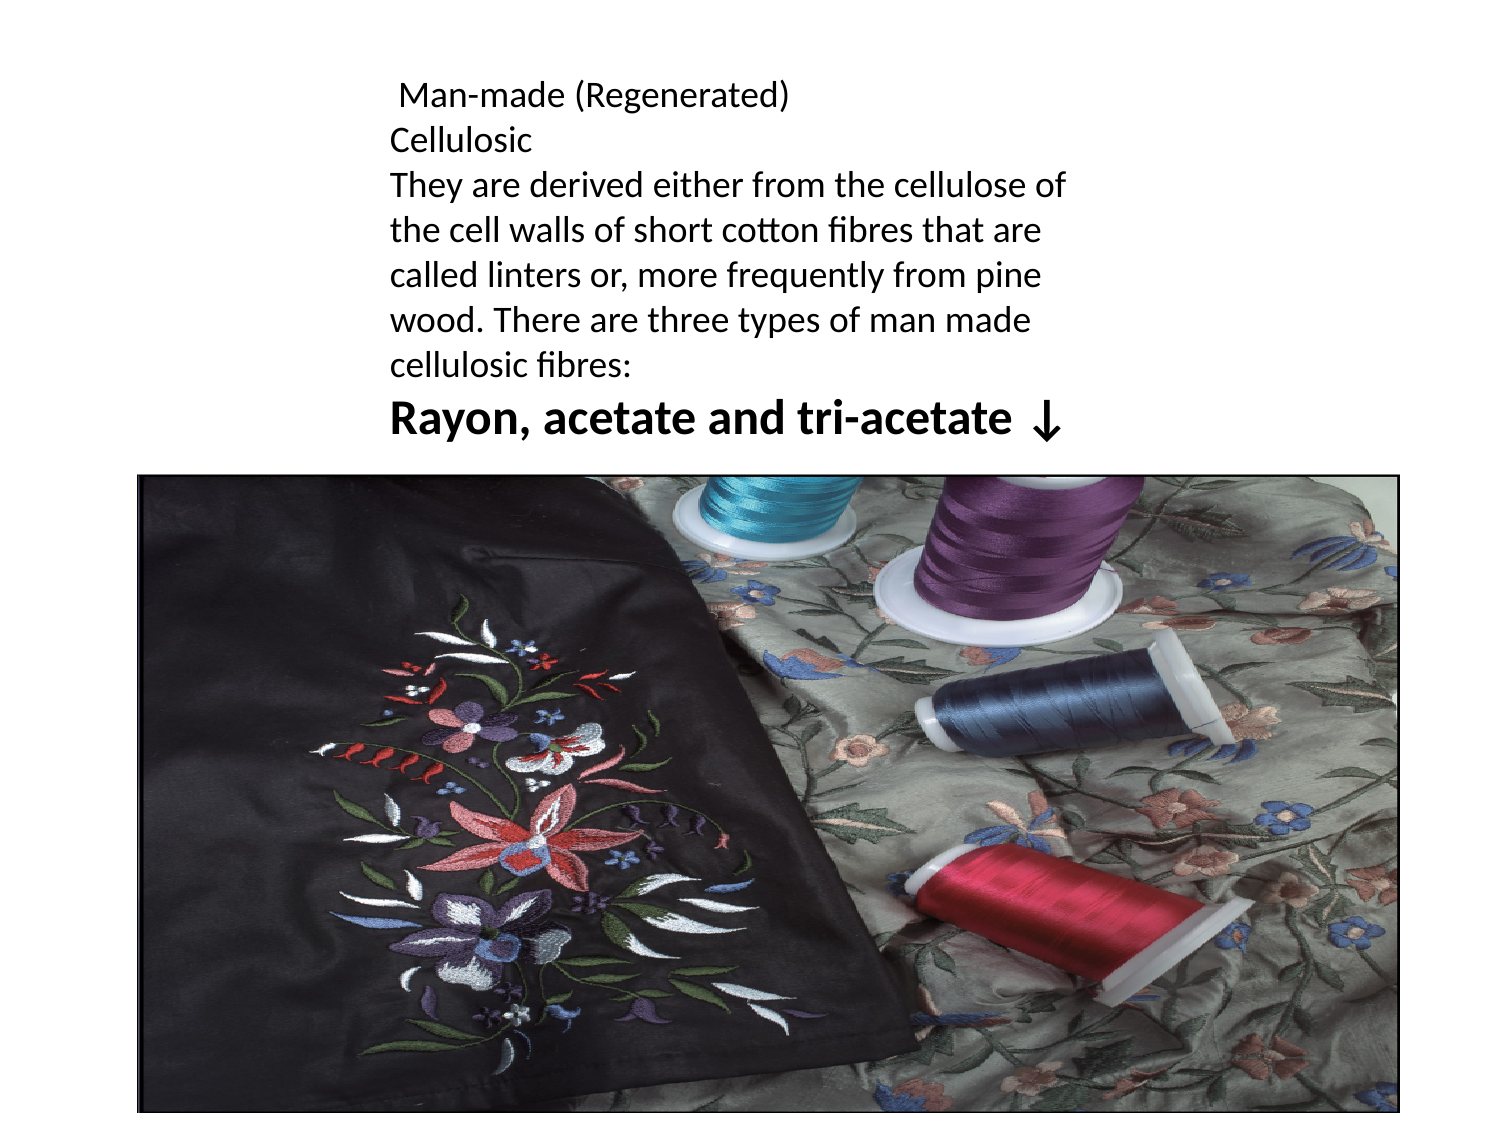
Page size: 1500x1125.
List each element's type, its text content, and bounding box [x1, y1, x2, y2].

text_box Man-made (Regenerated) Cellulosic They are derived either from the cellulose of the cell walls of short cotton fibres that are called linters or, more frequently from pine wood. There are three types of man made cellulosic fibres: Rayon, acetate and tri-acetate ↓ [374, 62, 1125, 453]
picture [137, 474, 1401, 1113]
